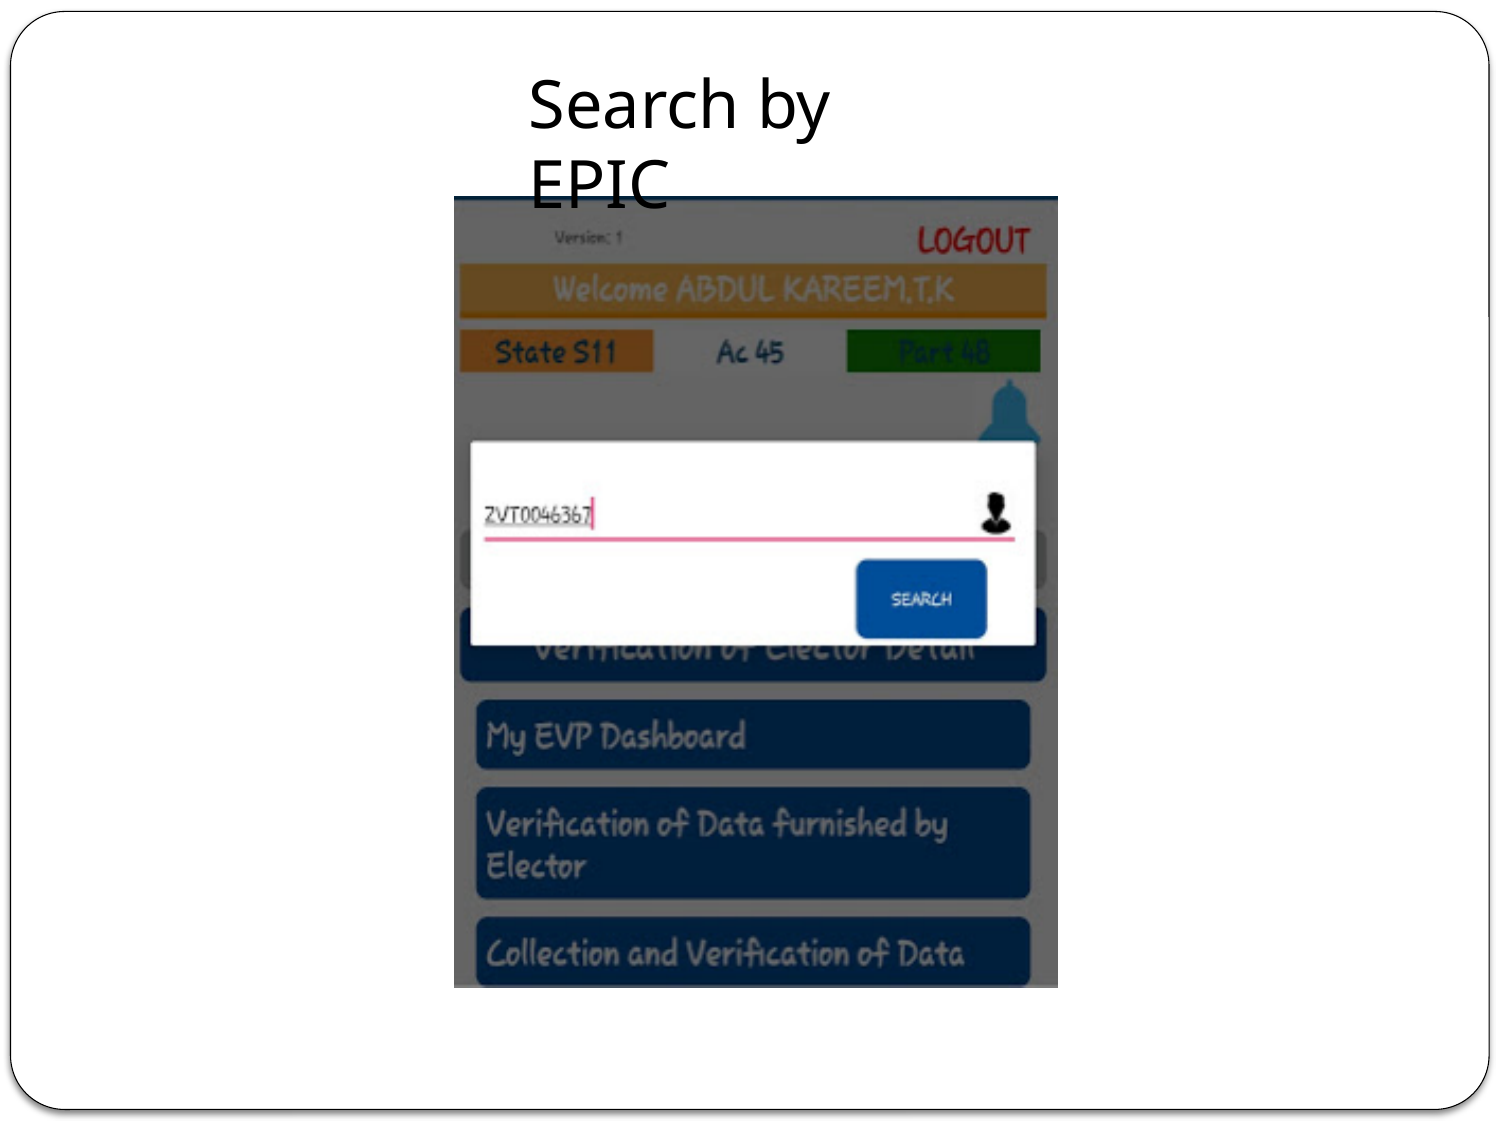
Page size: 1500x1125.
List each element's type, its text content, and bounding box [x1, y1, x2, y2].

text_box Search by EPIC [513, 54, 916, 194]
picture [454, 196, 1058, 988]
